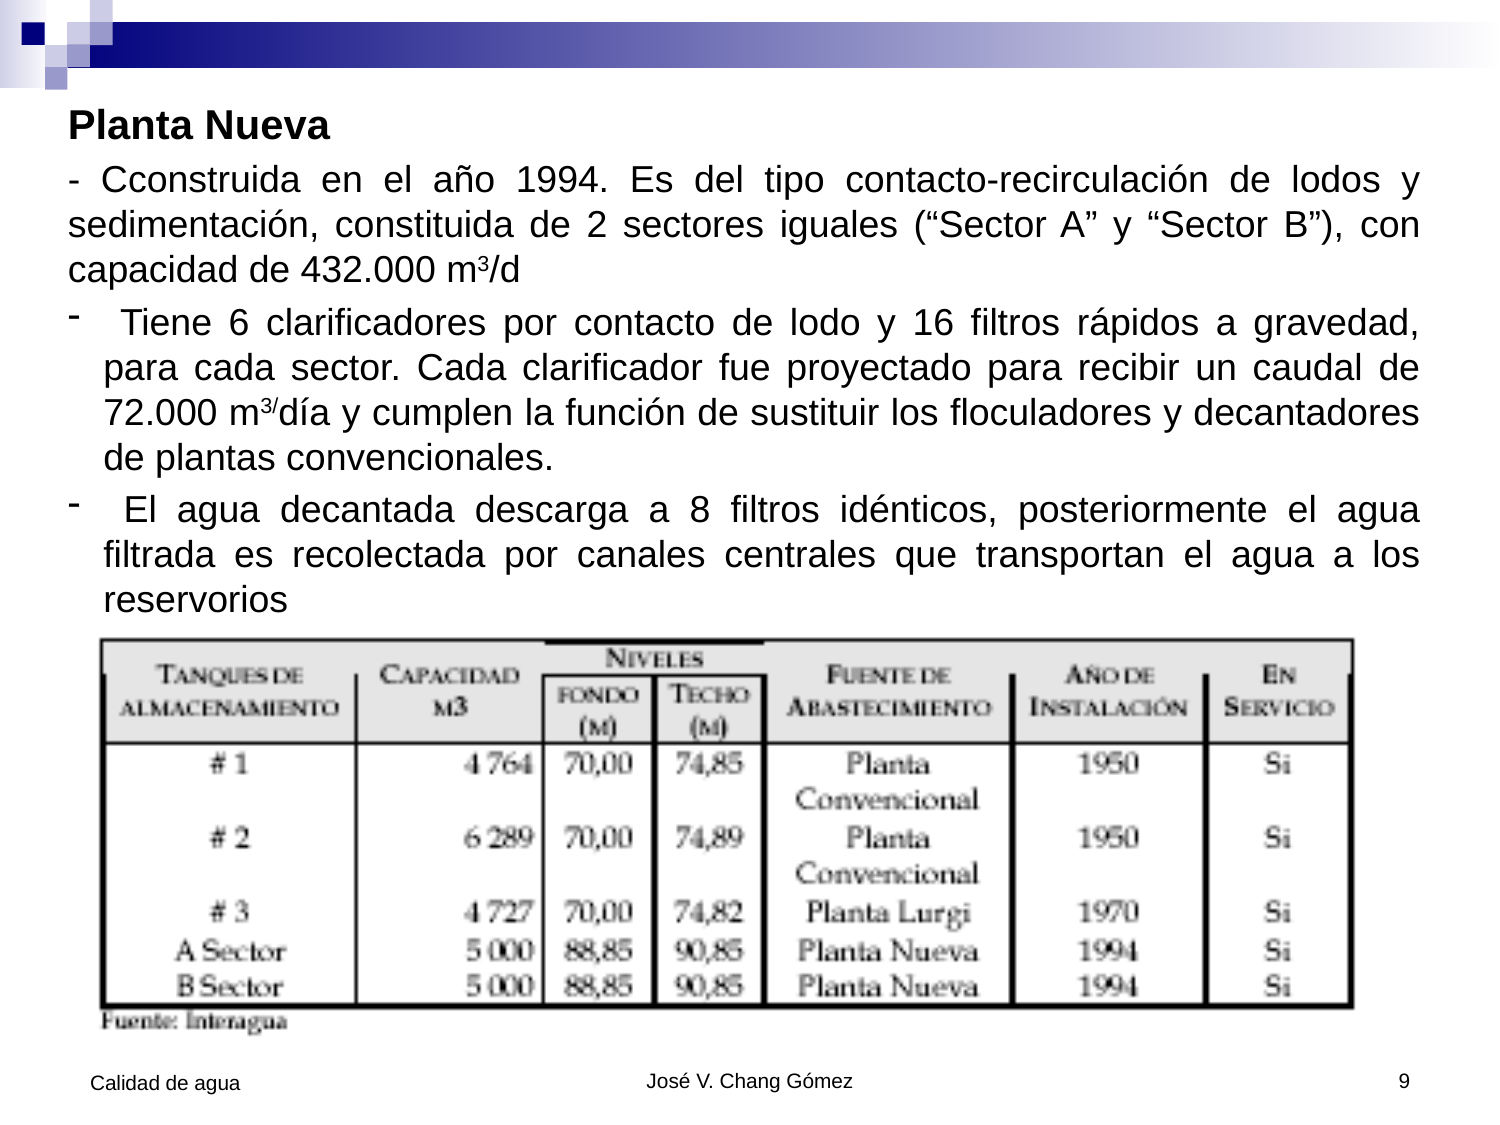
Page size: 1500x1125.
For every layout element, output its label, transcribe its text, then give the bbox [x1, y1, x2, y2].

picture [88, 632, 1365, 1046]
slide_number Calidad de agua [74, 1024, 426, 1103]
slide_number 9 [1074, 1024, 1426, 1101]
footer José V. Chang Gómez [512, 1055, 988, 1101]
text_box Planta Nueva - Cconstruida en el año 1994. Es del tipo contacto-recirculación de lodos y sedimentación, constituida de 2 sectores iguales (“Sector A” y “Sector B”), con capacidad de 432.000 m3/d Tiene 6 clarificadores por contacto de lodo y 16 filtros rápidos a gravedad, para cada sector. Cada clarificador fue proyectado para recibir un caudal de 72.000 m3/día y cumplen la función de sustituir los floculadores y decantadores de plantas convencionales. El agua decantada descarga a 8 filtros idénticos, posteriormente el agua filtrada es recolectada por canales centrales que transportan el agua a los reservorios [53, 90, 1436, 628]
